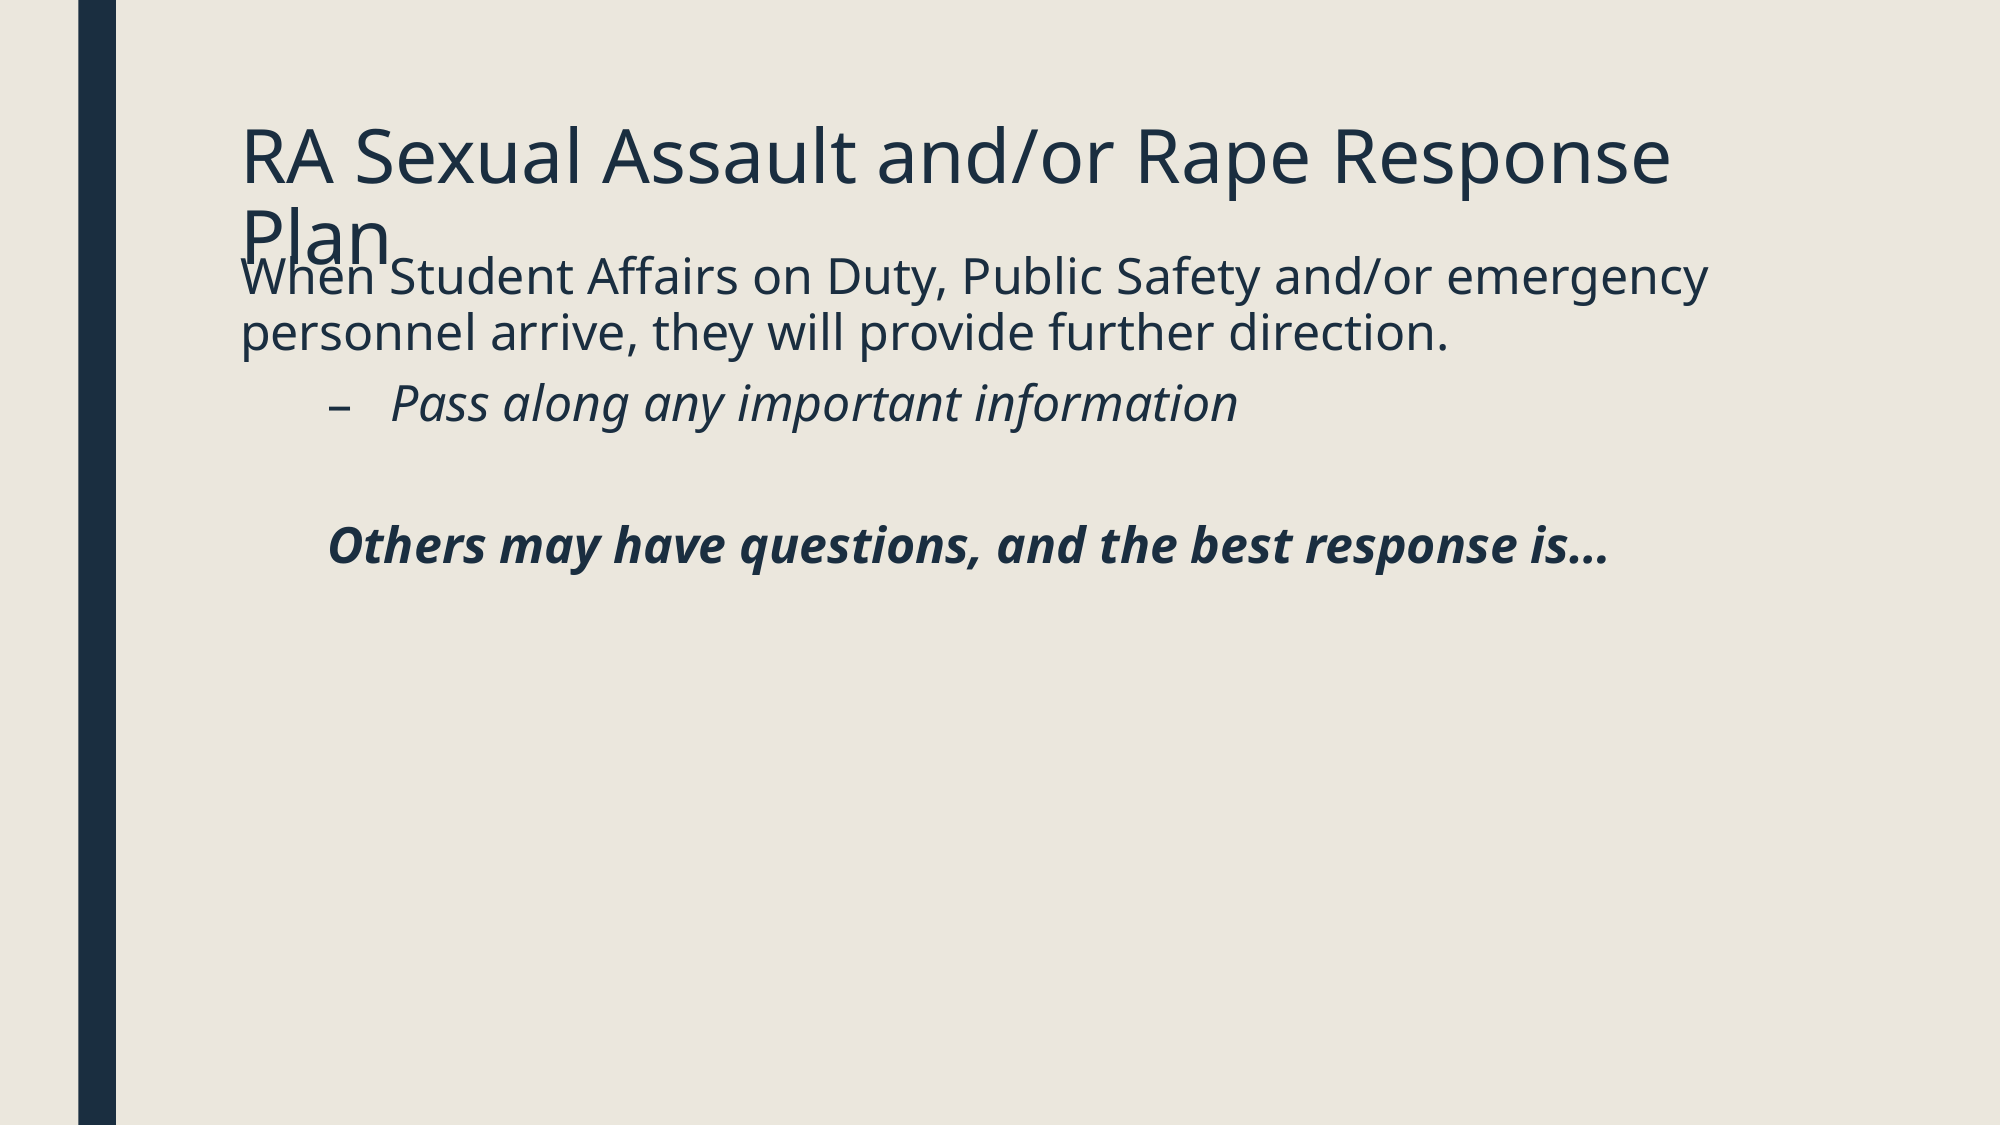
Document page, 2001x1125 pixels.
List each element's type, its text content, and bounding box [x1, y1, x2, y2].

title RA Sexual Assault and/or Rape Response Plan [225, 112, 1800, 241]
list When Student Affairs on Duty, Public Safety and/or emergency personnel arrive, they will provide further direction. Pass along any important information Others may have questions, and the best response is… [225, 241, 1800, 963]
